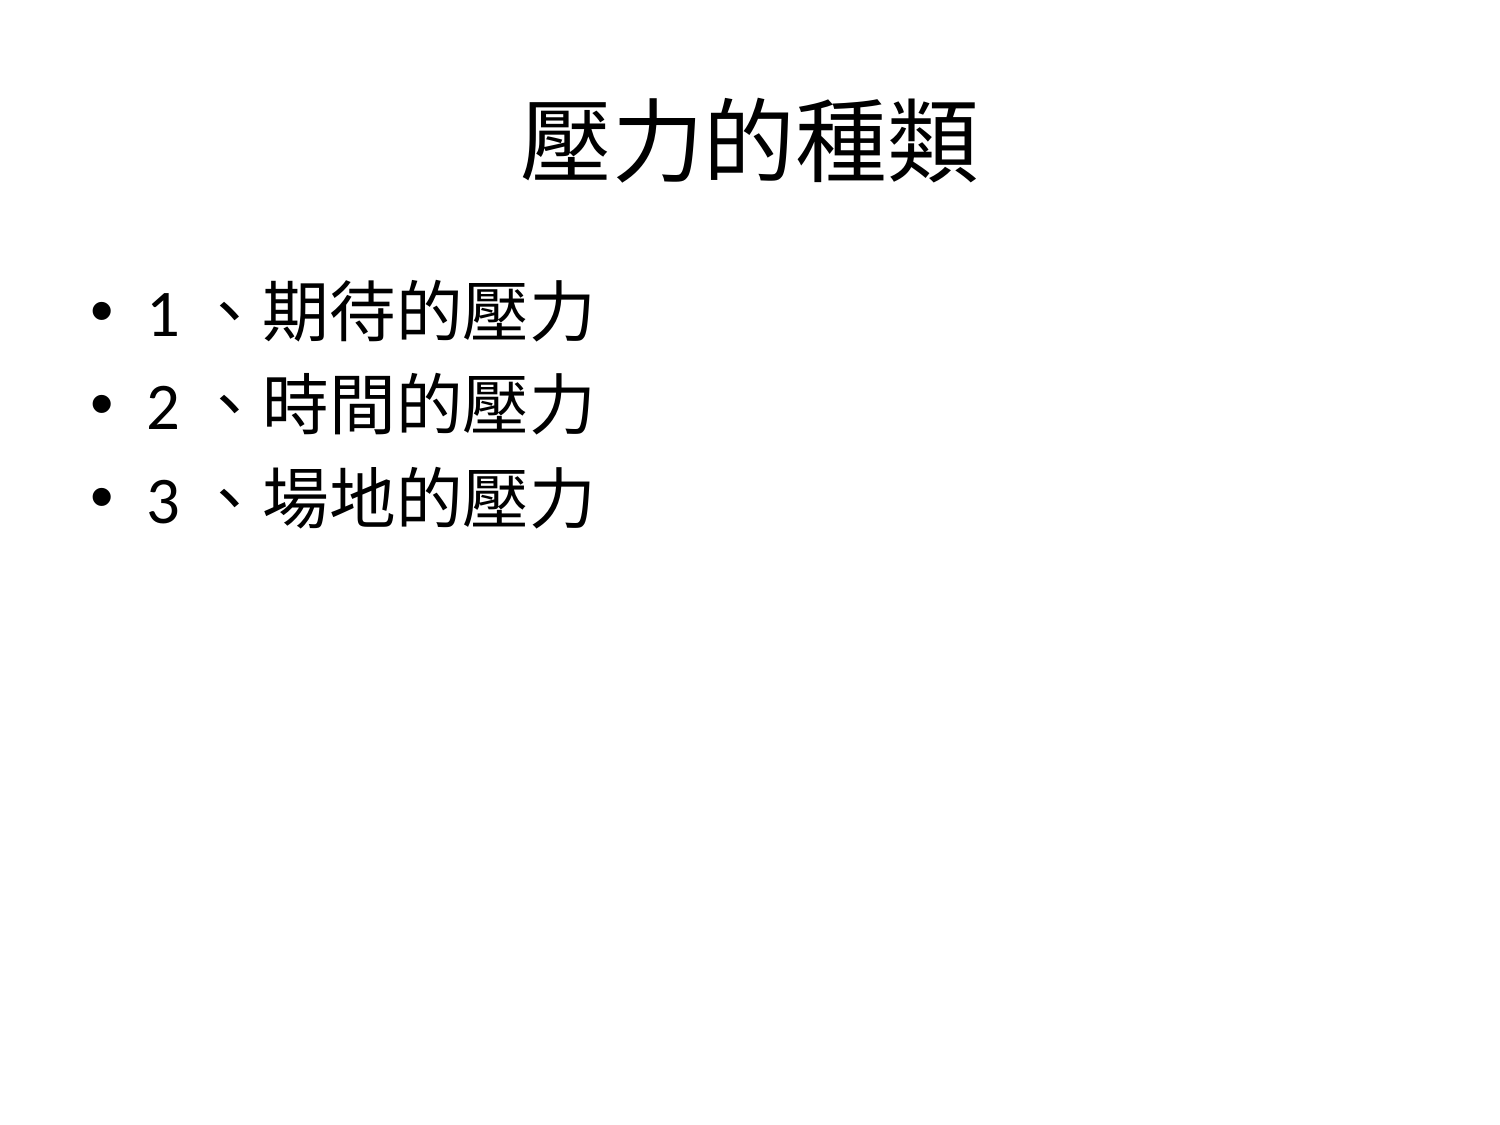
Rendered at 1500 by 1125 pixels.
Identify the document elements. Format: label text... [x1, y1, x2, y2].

title 壓力的種類 [75, 45, 1425, 233]
list 1、期待的壓力 2、時間的壓力 3、場地的壓力 [75, 262, 1425, 1005]
